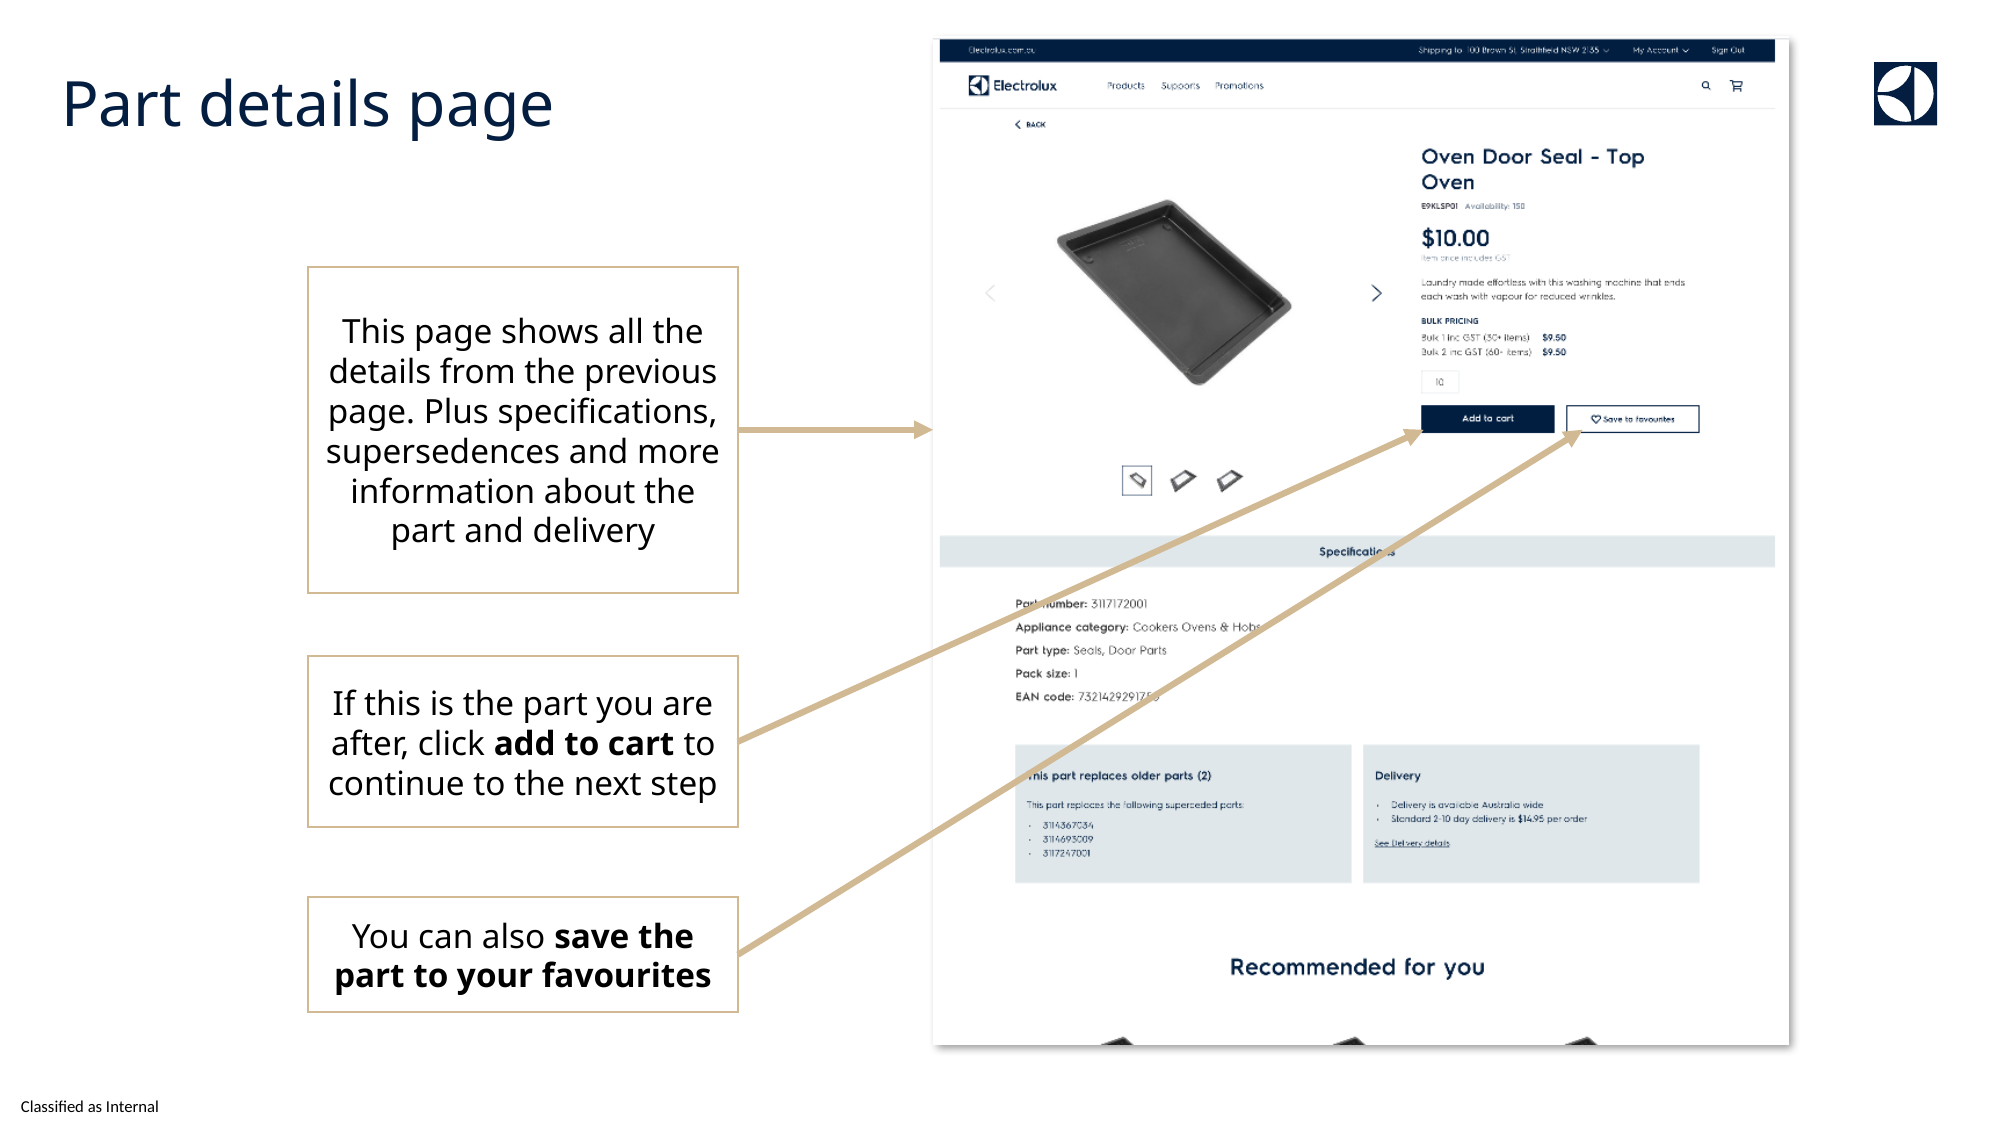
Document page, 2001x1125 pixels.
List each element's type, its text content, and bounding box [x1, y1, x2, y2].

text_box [737, 429, 1583, 955]
text_box If this is the part you are after, click add to cart to continue to the next step [307, 655, 737, 828]
text_box This page shows all the details from the previous page. Plus specifications, supersedences and more information about the part and delivery [307, 266, 739, 594]
text_box You can also save the part to your favourites [307, 896, 739, 1013]
title Part details page [60, 72, 933, 207]
picture [933, 36, 1789, 1045]
